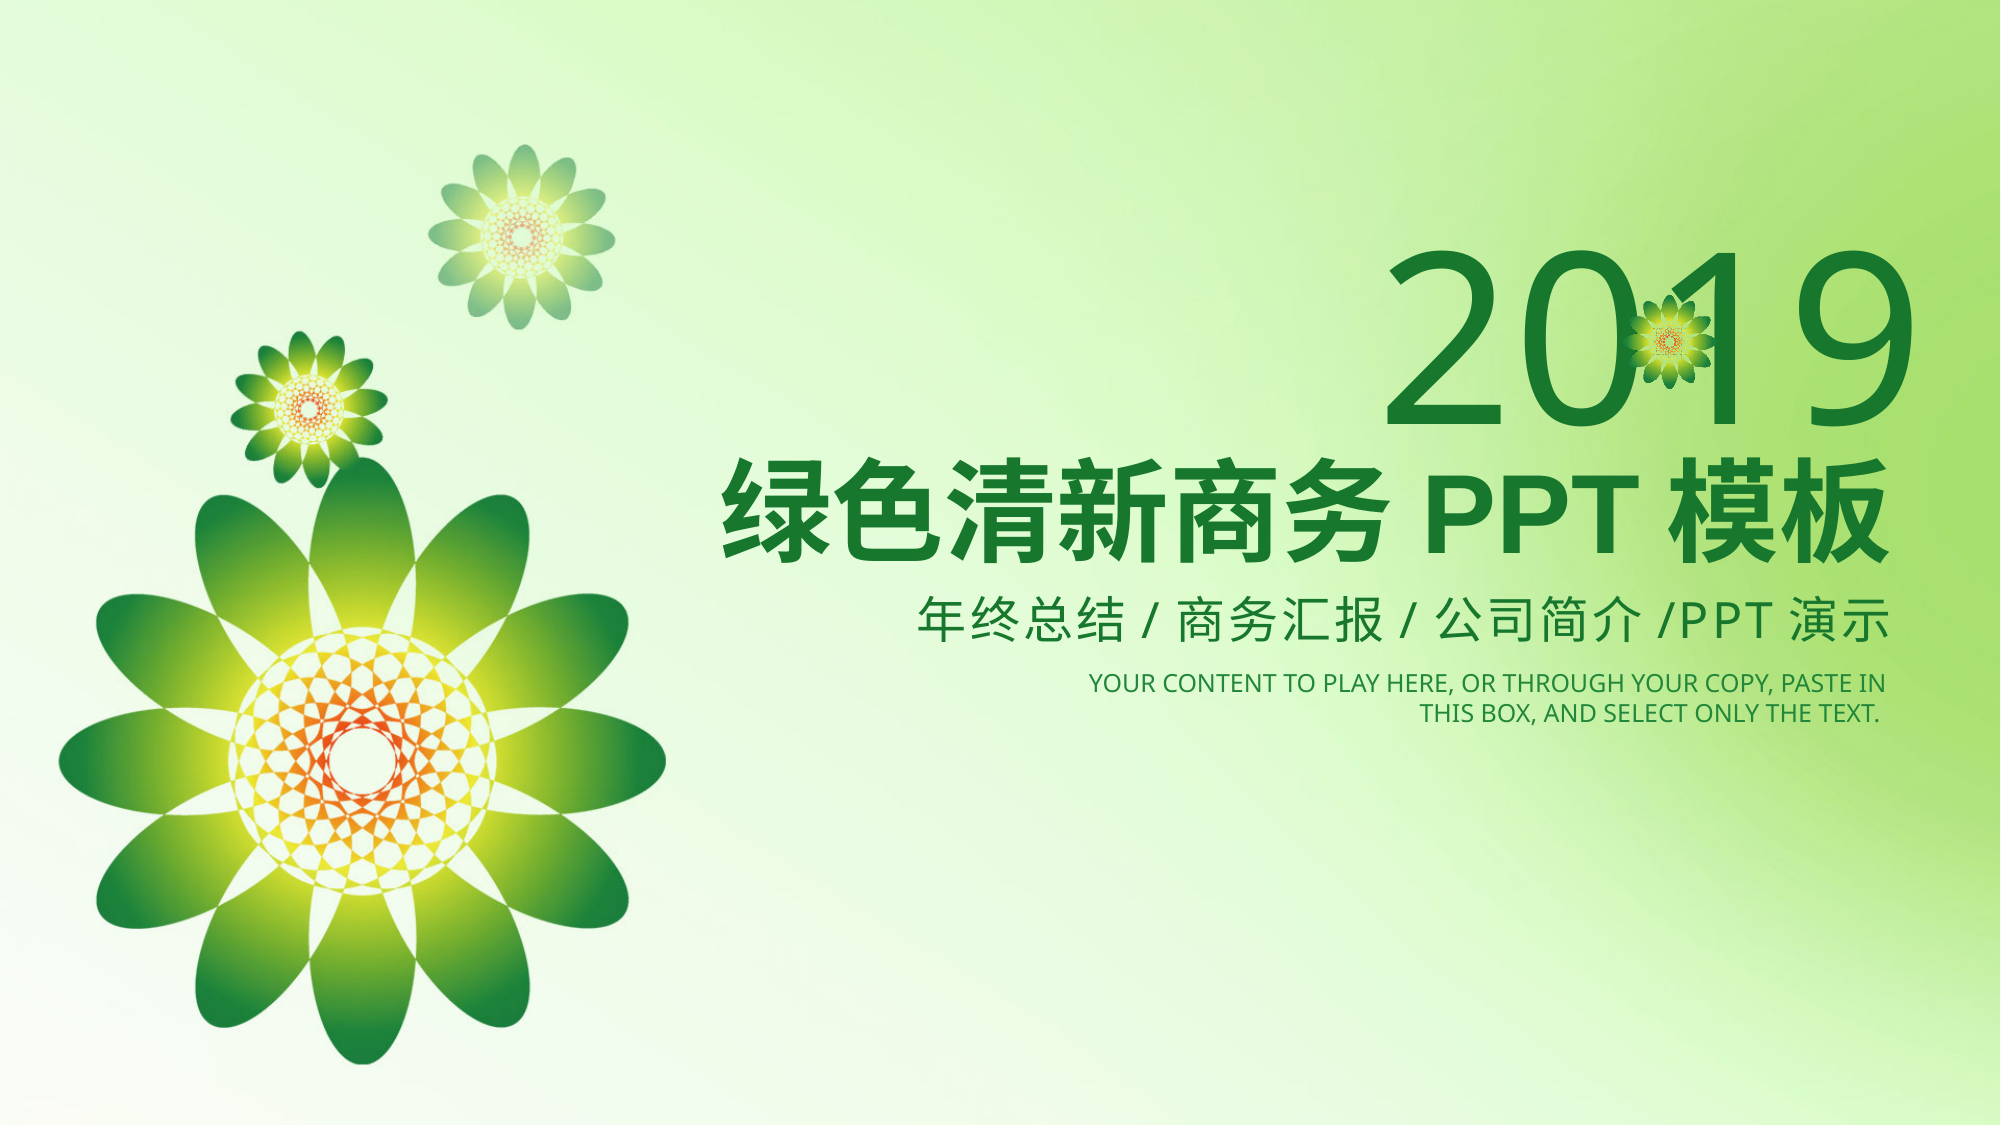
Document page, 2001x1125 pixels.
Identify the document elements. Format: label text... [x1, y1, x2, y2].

text_box YOUR CONTENT TO PLAY HERE, OR THROUGH YOUR COPY, PASTE IN THIS BOX, AND SELECT ONLY THE TEXT. [1033, 660, 1903, 736]
text_box 绿色清新商务PPT模板 [699, 435, 1904, 582]
picture [0, 0, 2001, 1125]
text_box 2019 [1362, 177, 1940, 480]
text_box 年终总结/商务汇报/公司简介/PPT演示 [774, 583, 1904, 655]
